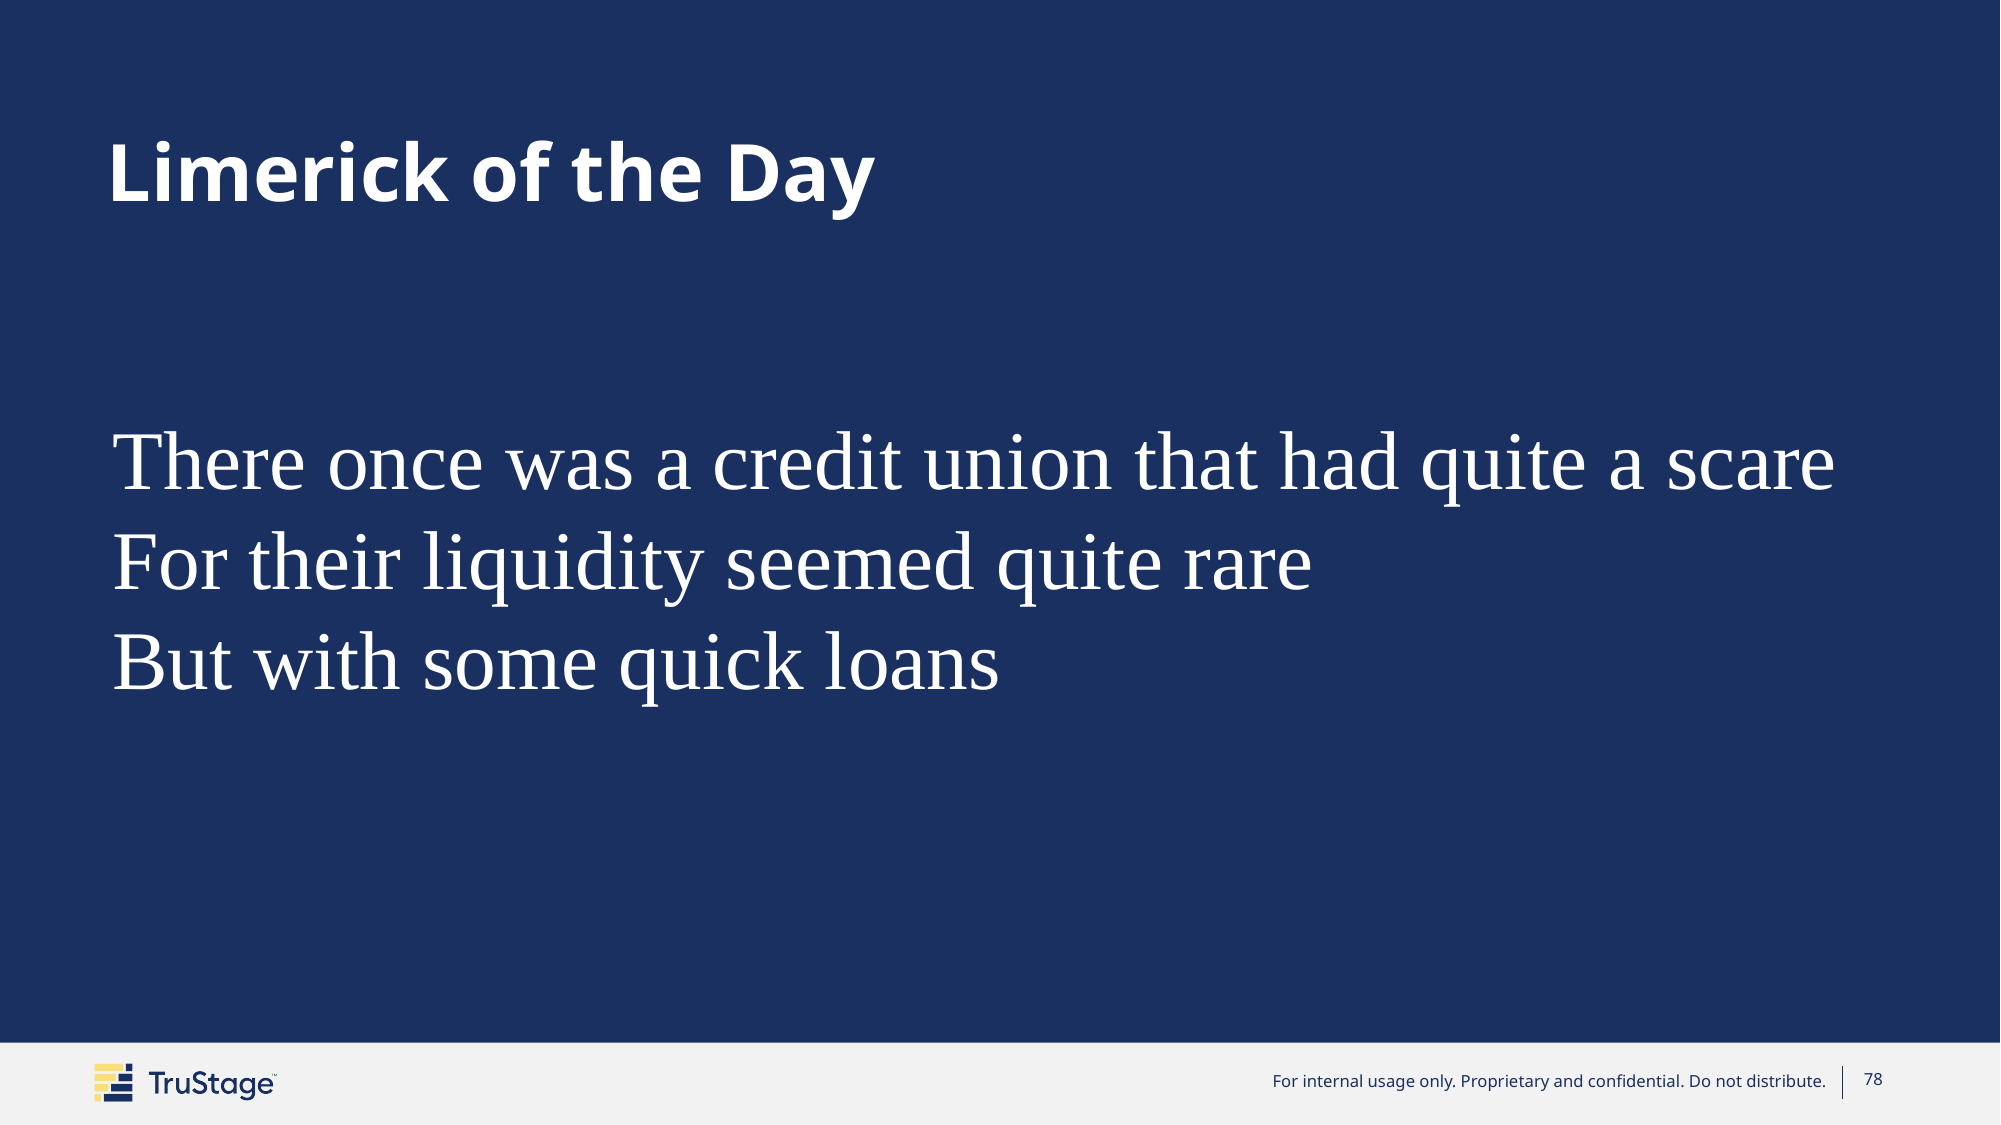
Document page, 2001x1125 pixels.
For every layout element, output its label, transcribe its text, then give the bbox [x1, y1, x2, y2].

footer For internal usage only. Proprietary and confidential. Do not distribute. [1167, 1058, 1843, 1103]
list There once was a credit union that had quite a scare For their liquidity seemed quite rare But with some quick loans [94, 328, 1937, 985]
picture [72, 1041, 299, 1124]
slide_number 78 [1848, 1058, 1907, 1103]
title Limerick of the Day [94, 59, 1863, 227]
